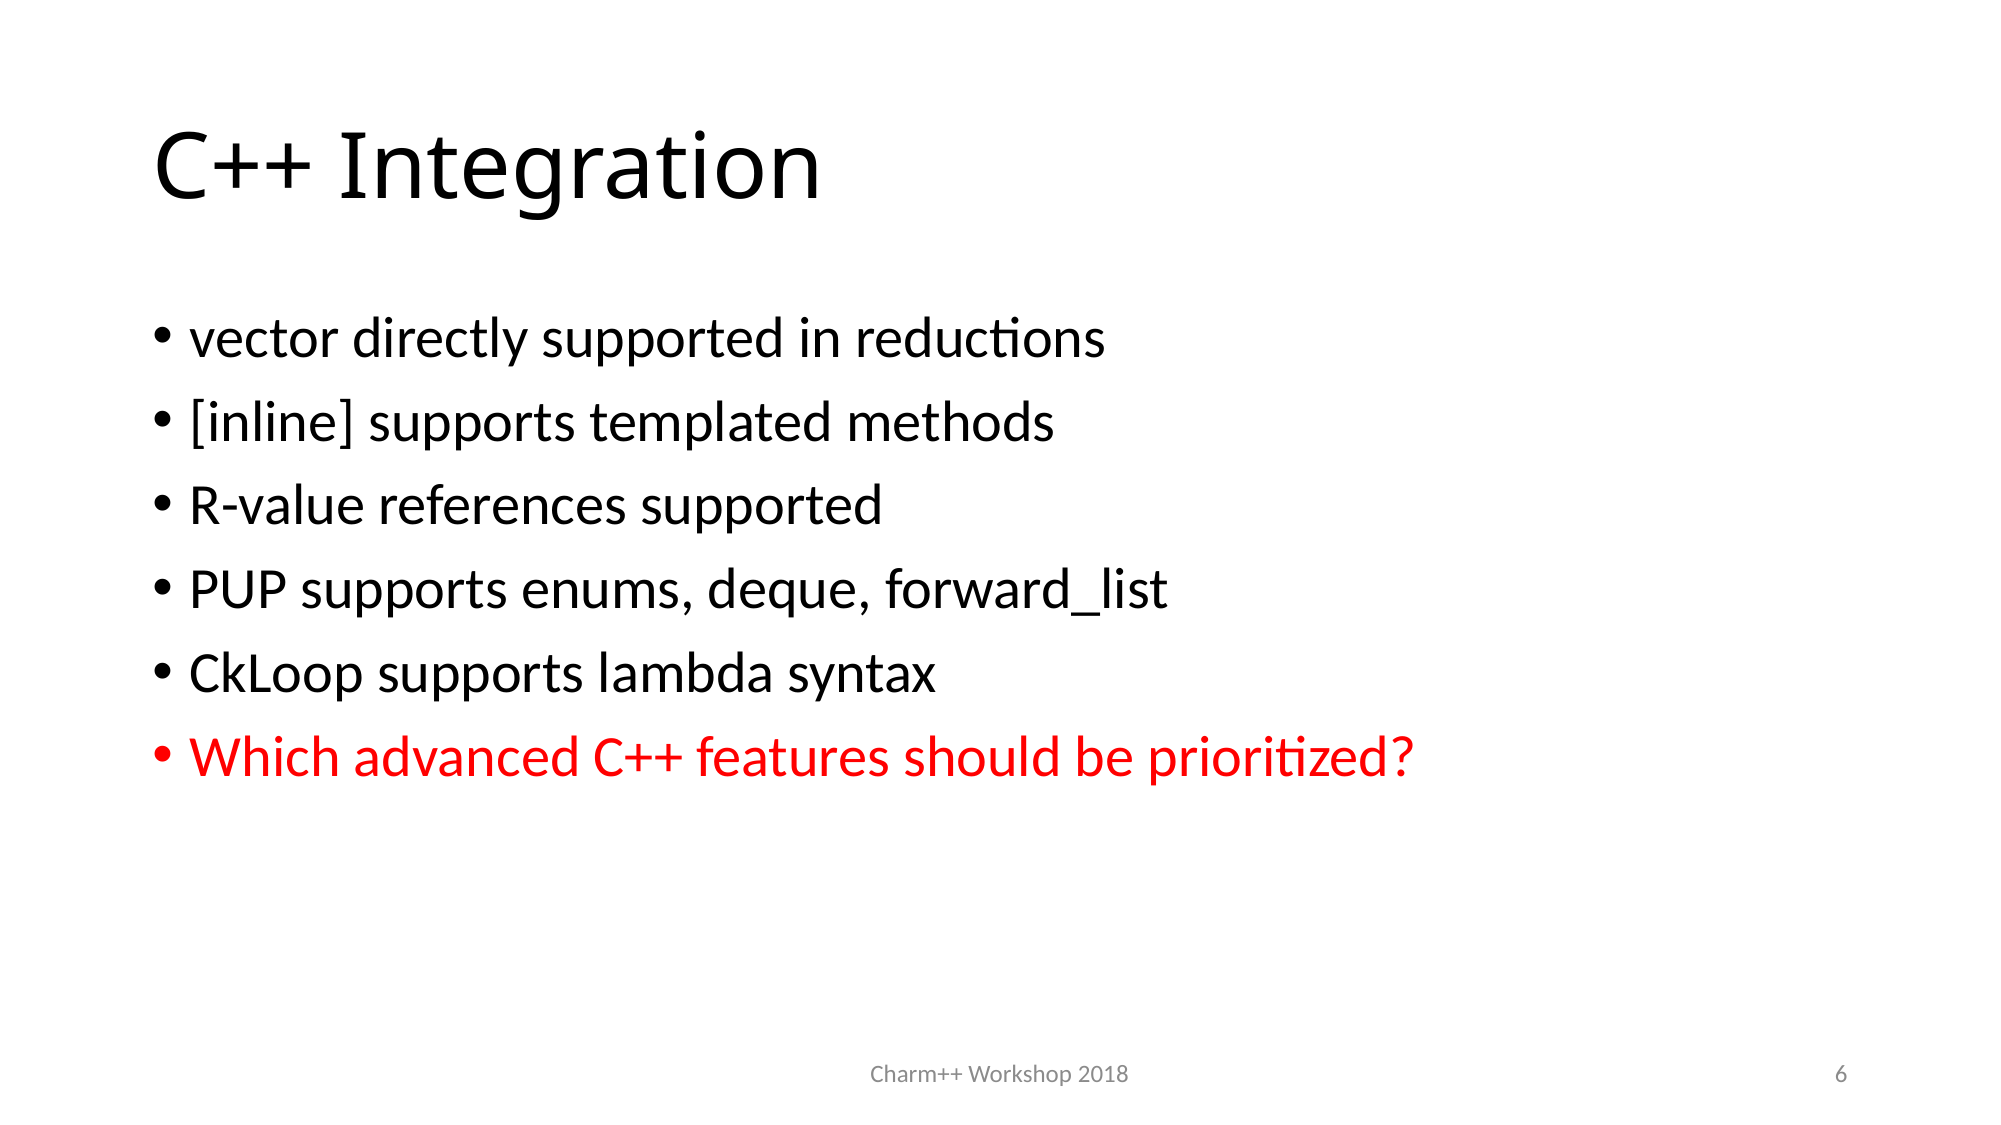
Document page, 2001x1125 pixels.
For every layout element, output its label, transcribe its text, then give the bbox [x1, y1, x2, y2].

slide_number 6 [1412, 1042, 1863, 1103]
list vector directly supported in reductions [inline] supports templated methods R-value references supported PUP supports enums, deque, forward_list CkLoop supports lambda syntax Which advanced C++ features should be prioritized? [137, 299, 1863, 1014]
title C++ Integration [137, 59, 1863, 278]
footer Charm++ Workshop 2018 [662, 1042, 1338, 1103]
